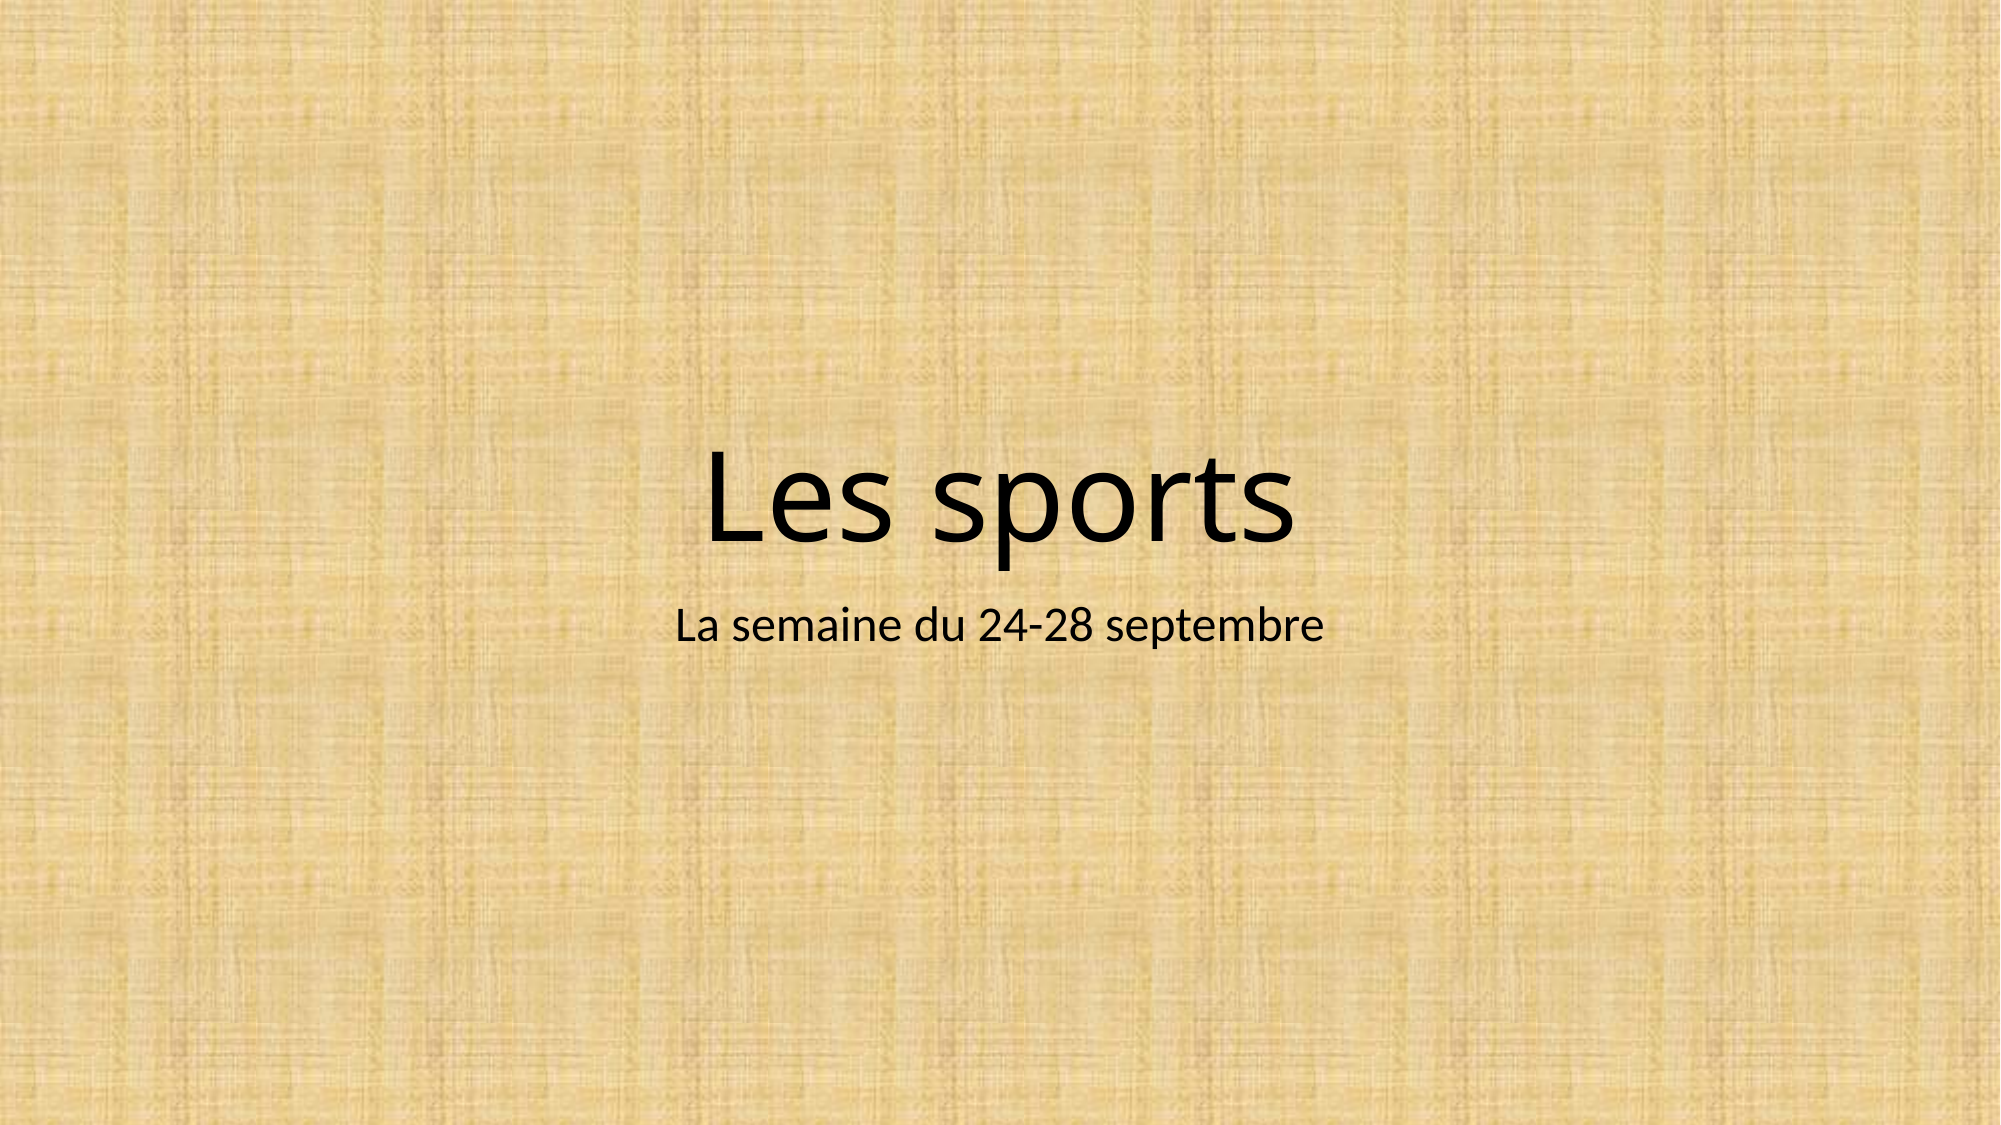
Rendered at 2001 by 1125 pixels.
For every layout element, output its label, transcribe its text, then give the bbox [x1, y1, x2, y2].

title Les sports [249, 184, 1750, 576]
picture [0, 0, 2001, 1125]
subtitle La semaine du 24-28 septembre [249, 590, 1750, 863]
